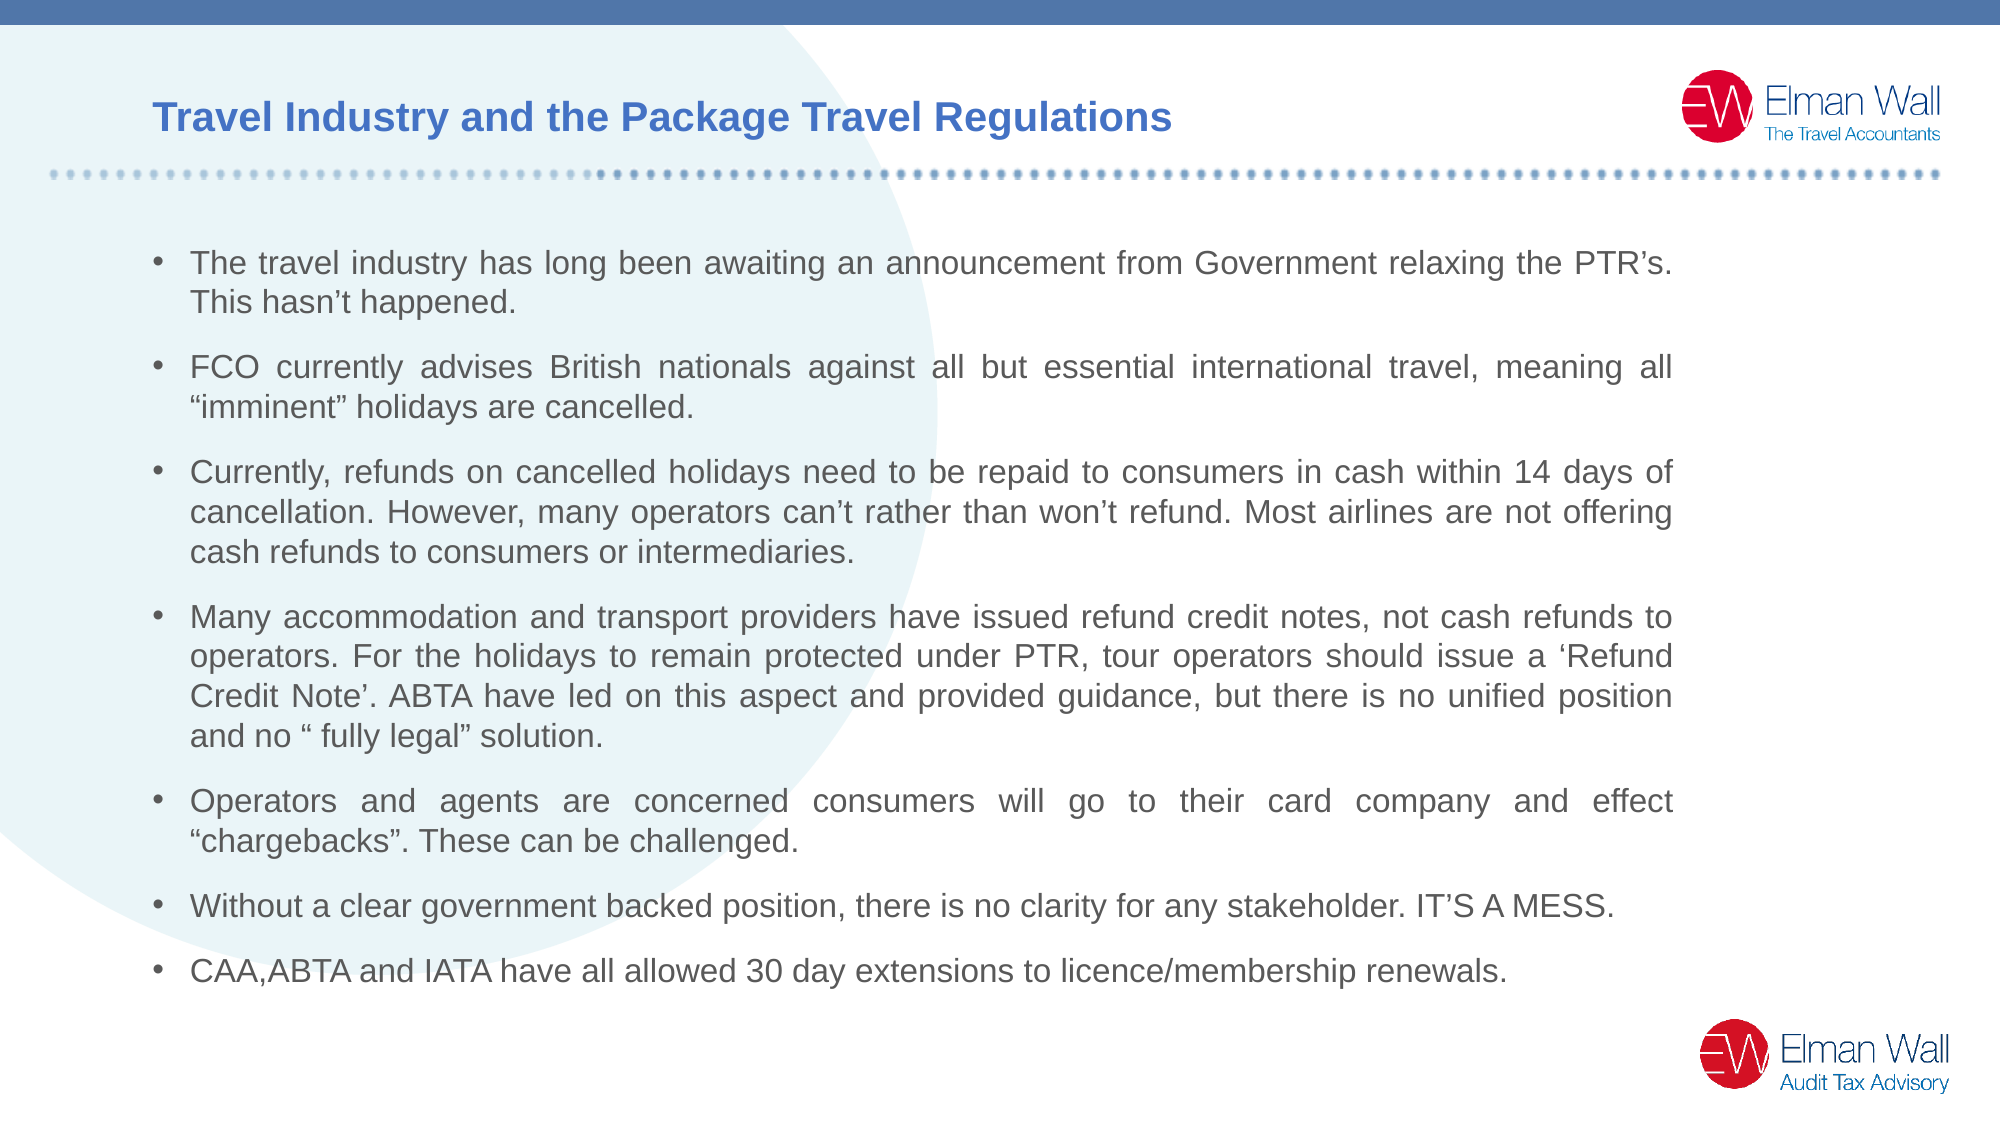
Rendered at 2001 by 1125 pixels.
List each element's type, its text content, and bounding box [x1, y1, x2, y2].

title Travel Industry and the Package Travel Regulations [137, 59, 1266, 177]
picture [1680, 68, 1943, 149]
picture [1700, 1019, 1949, 1094]
list The travel industry has long been awaiting an announcement from Government relaxing the PTR’s. This hasn’t happened. FCO currently advises British nationals against all but essential international travel, meaning all “imminent” holidays are cancelled. Currently, refunds on cancelled holidays need to be repaid to consumers in cash within 14 days of cancellation. However, many operators can’t rather than won’t refund. Most airlines are not offering cash refunds to consumers or intermediaries. Many accommodation and transport providers have issued refund credit notes, not cash refunds to operators. For the holidays to remain protected under PTR, tour operators should issue a ‘Refund Credit Note’. ABTA have led on this aspect and provided guidance, but there is no unified position and no “ fully legal” solution. Operators and agents are concerned consumers will go to their card company and effect “chargebacks”. These can be challenged. Without a clear government backed position, there is no clarity for any stakeholder. IT’S A MESS. CAA,ABTA and IATA have all allowed 30 day extensions to licence/membership renewals. [137, 233, 1691, 1005]
